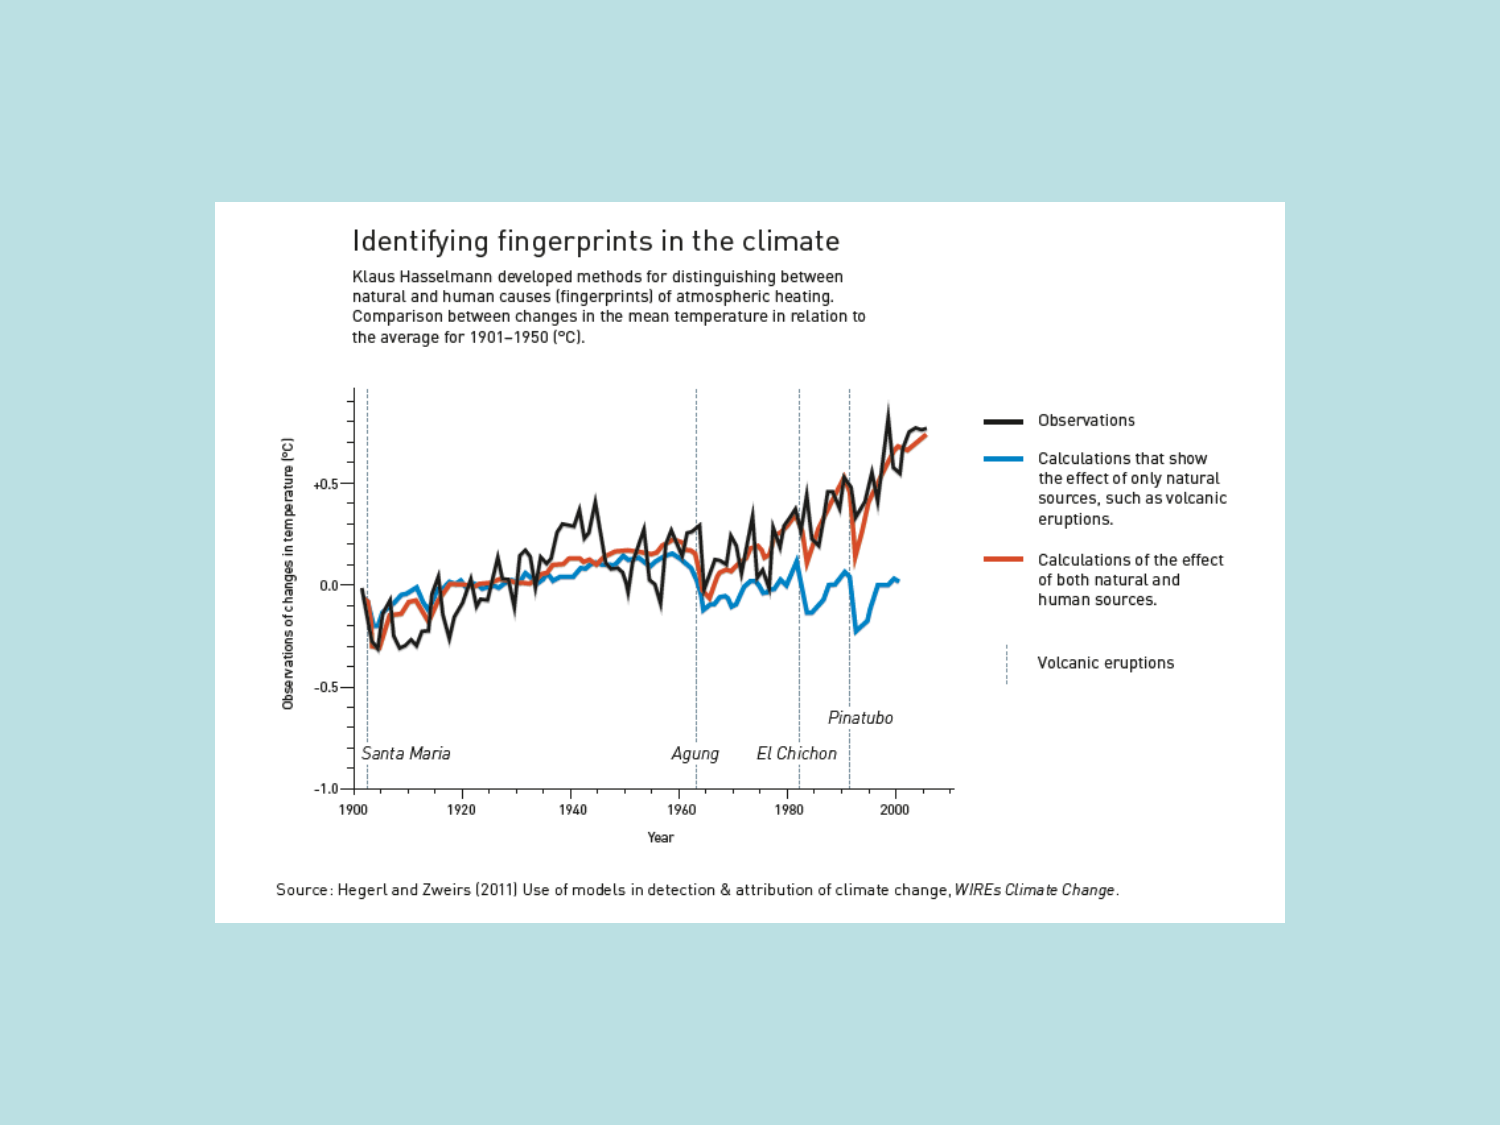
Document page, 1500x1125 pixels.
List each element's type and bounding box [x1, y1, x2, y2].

picture [215, 201, 1285, 923]
